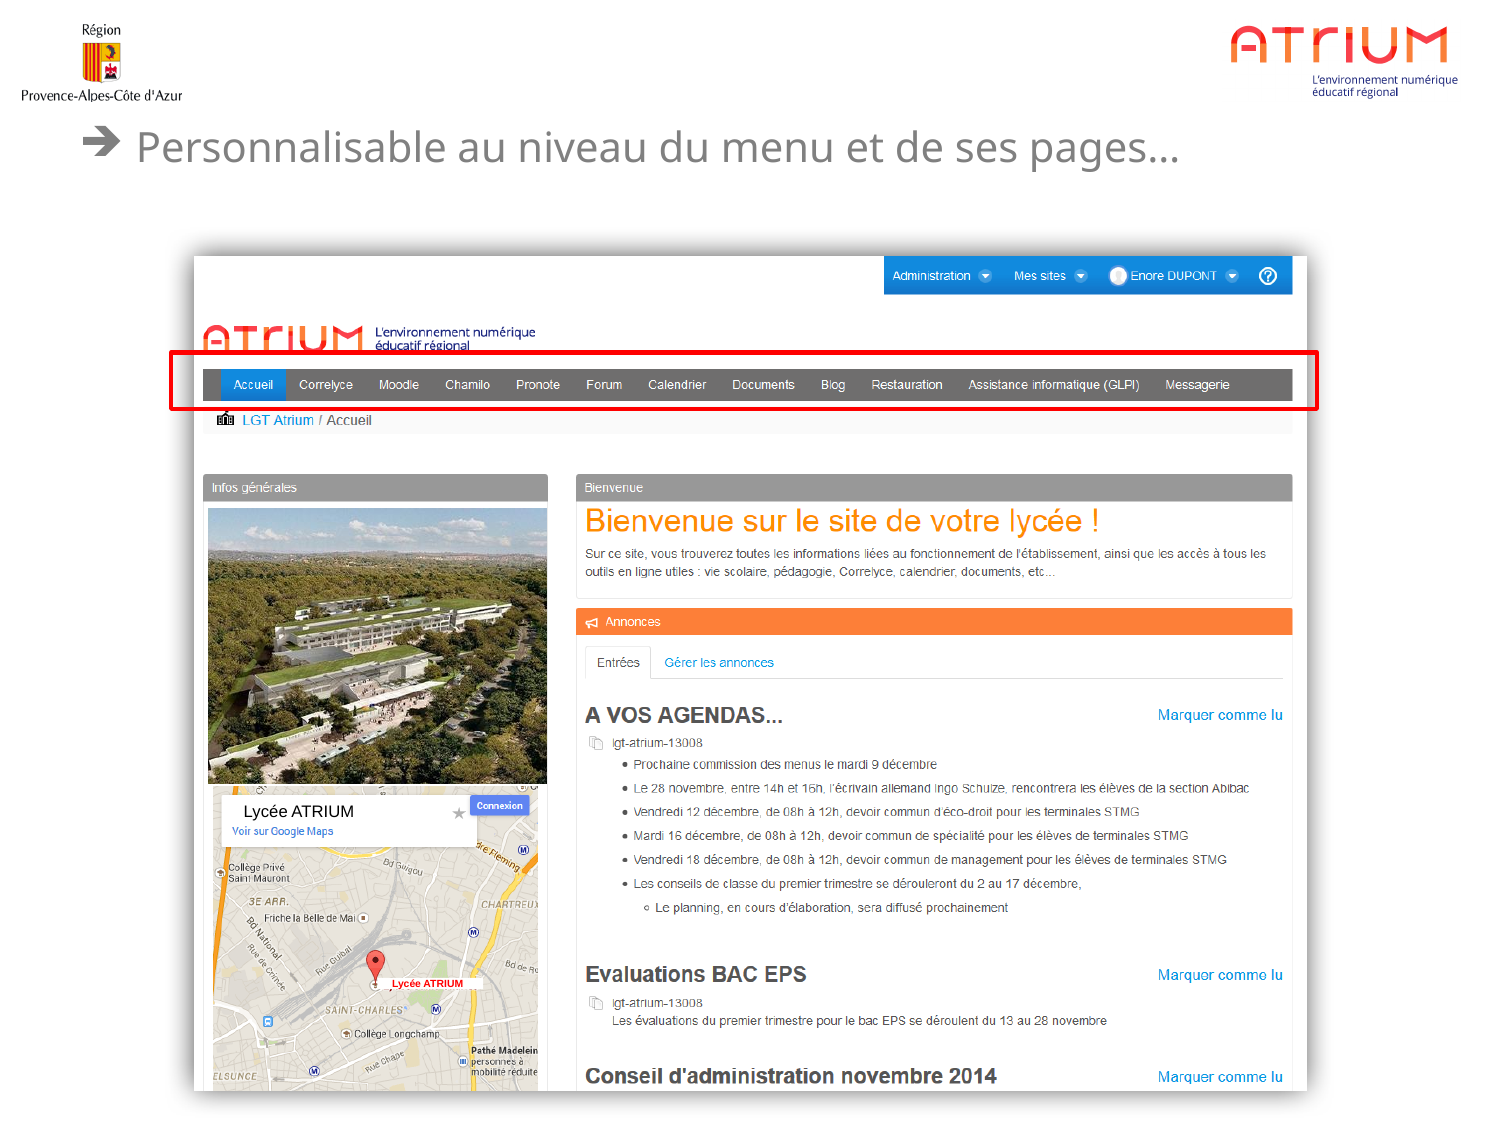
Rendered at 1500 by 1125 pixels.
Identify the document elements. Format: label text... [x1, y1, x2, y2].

text_box [169, 350, 189, 411]
text_box Personnalisable au niveau du menu et de ses pages… [64, 113, 1381, 179]
text_box [17, 86, 1484, 144]
picture [17, 15, 183, 86]
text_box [194, 256, 1307, 1091]
picture [1222, 19, 1461, 86]
text_box [1310, 350, 1319, 411]
